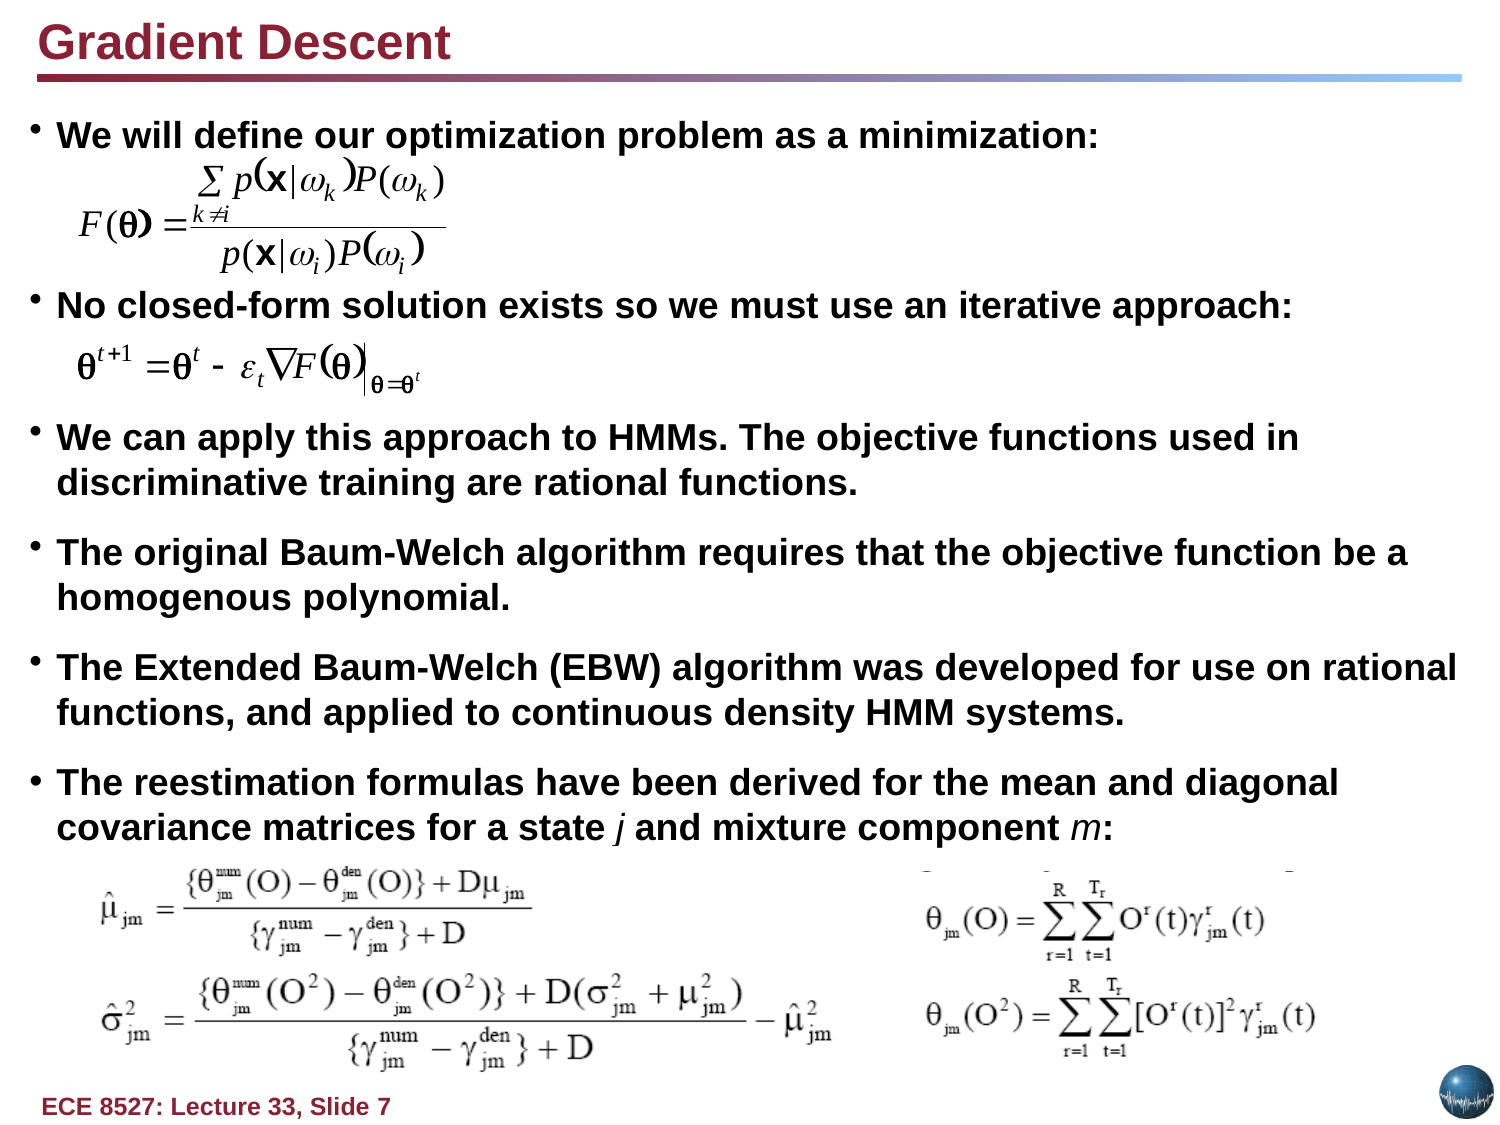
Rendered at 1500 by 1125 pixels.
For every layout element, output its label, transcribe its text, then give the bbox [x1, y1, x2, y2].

picture [1439, 1065, 1494, 1119]
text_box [73, 336, 433, 400]
text_box Gradient Descent [37, 9, 1456, 70]
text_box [73, 157, 452, 281]
picture [902, 871, 1329, 1075]
picture [73, 845, 852, 1087]
text_box We will define our optimization problem as a minimization: No closed-form solution exists so we must use an iterative approach: We can apply this approach to HMMs. The objective functions used in discriminative training are rational functions. The original Baum-Welch algorithm requires that the objective function be a homogenous polynomial. The Extended Baum-Welch (EBW) algorithm was developed for use on rational functions, and applied to continuous density HMM systems. The reestimation formulas have been derived for the mean and diagonal covariance matrices for a state j and mixture component m: [29, 110, 1463, 1048]
